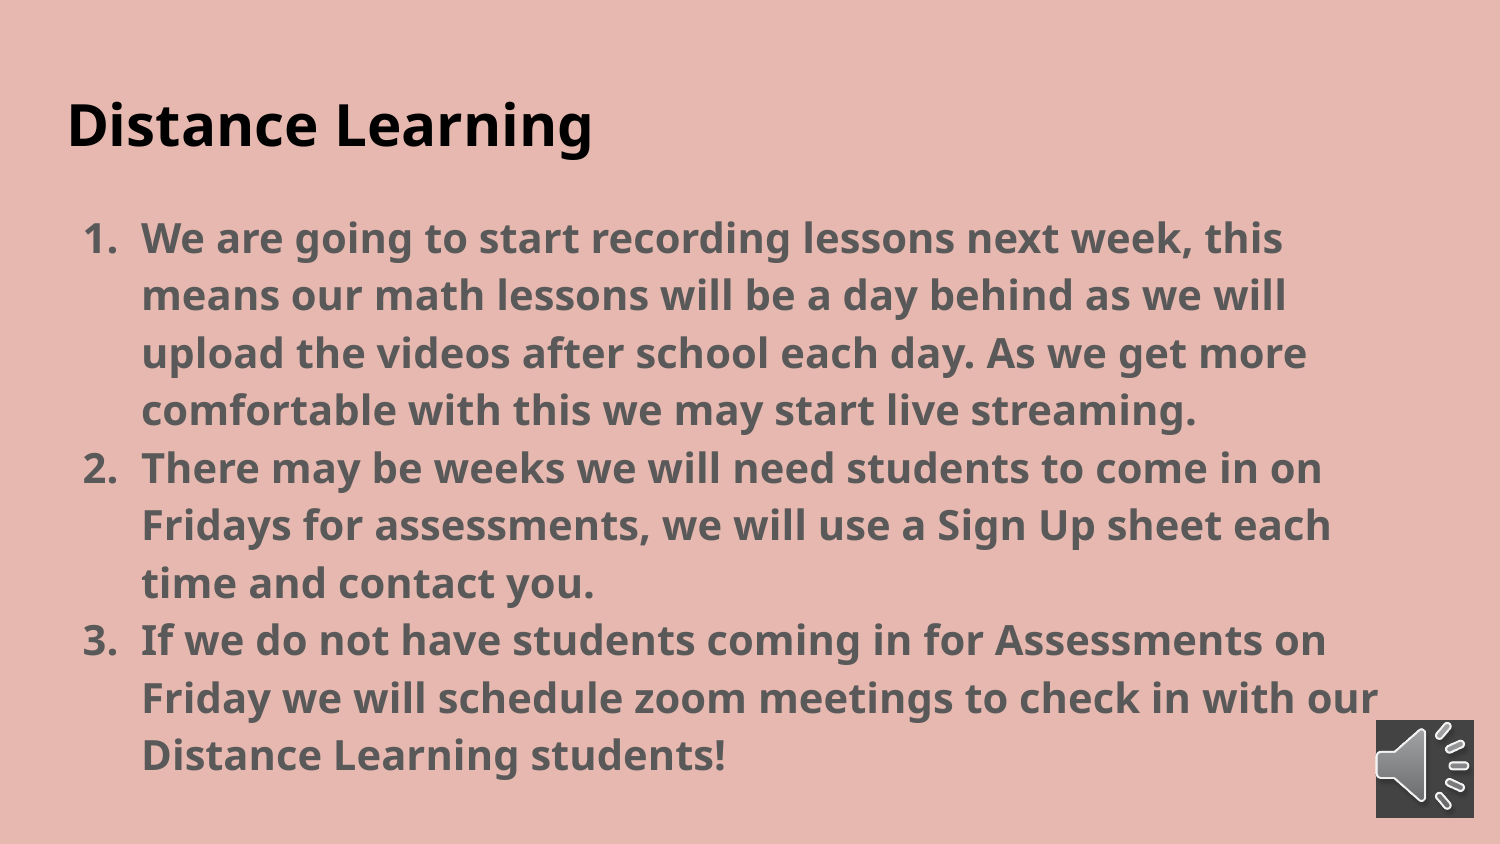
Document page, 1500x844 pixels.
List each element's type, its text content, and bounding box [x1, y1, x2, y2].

picture [1374, 718, 1476, 819]
list We are going to start recording lessons next week, this means our math lessons will be a day behind as we will upload the videos after school each day. As we get more comfortable with this we may start live streaming. There may be weeks we will need students to come in on Fridays for assessments, we will use a Sign Up sheet each time and contact you. If we do not have students coming in for Assessments on Friday we will schedule zoom meetings to check in with our Distance Learning students! [51, 189, 1449, 750]
title Distance Learning [51, 72, 1449, 167]
